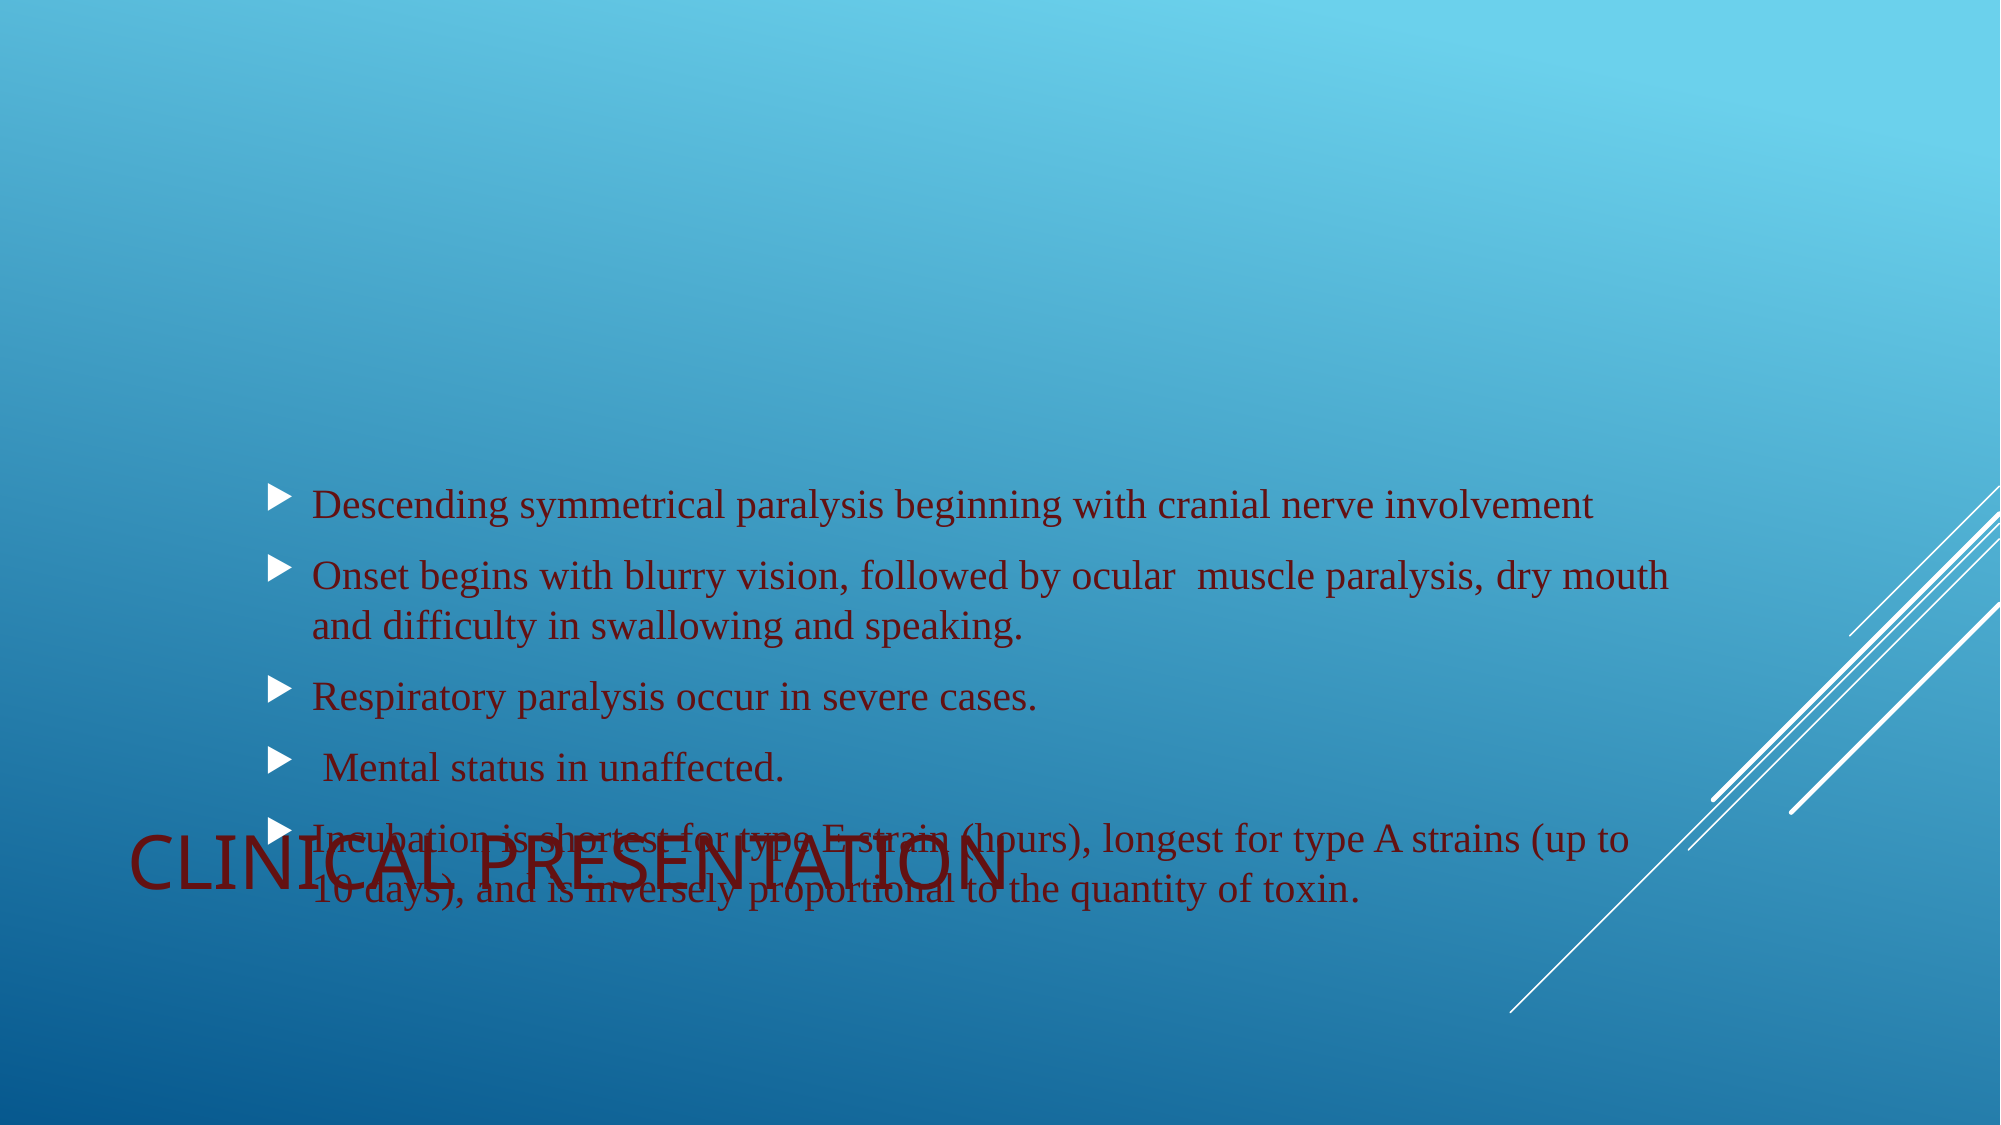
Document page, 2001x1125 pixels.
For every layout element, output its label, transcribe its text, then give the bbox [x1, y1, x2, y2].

list Descending symmetrical paralysis beginning with cranial nerve involvement Onset begins with blurry vision, followed by ocular muscle paralysis, dry mouth and difficulty in swallowing and speaking. Respiratory paralysis occur in severe cases. Mental status in unaffected. Incubation is shortest for type E strain (hours), longest for type A strains (up to 10 days), and is inversely proportional to the quantity of toxin. [249, 262, 1688, 1125]
title Clinical presentation [112, 736, 249, 984]
